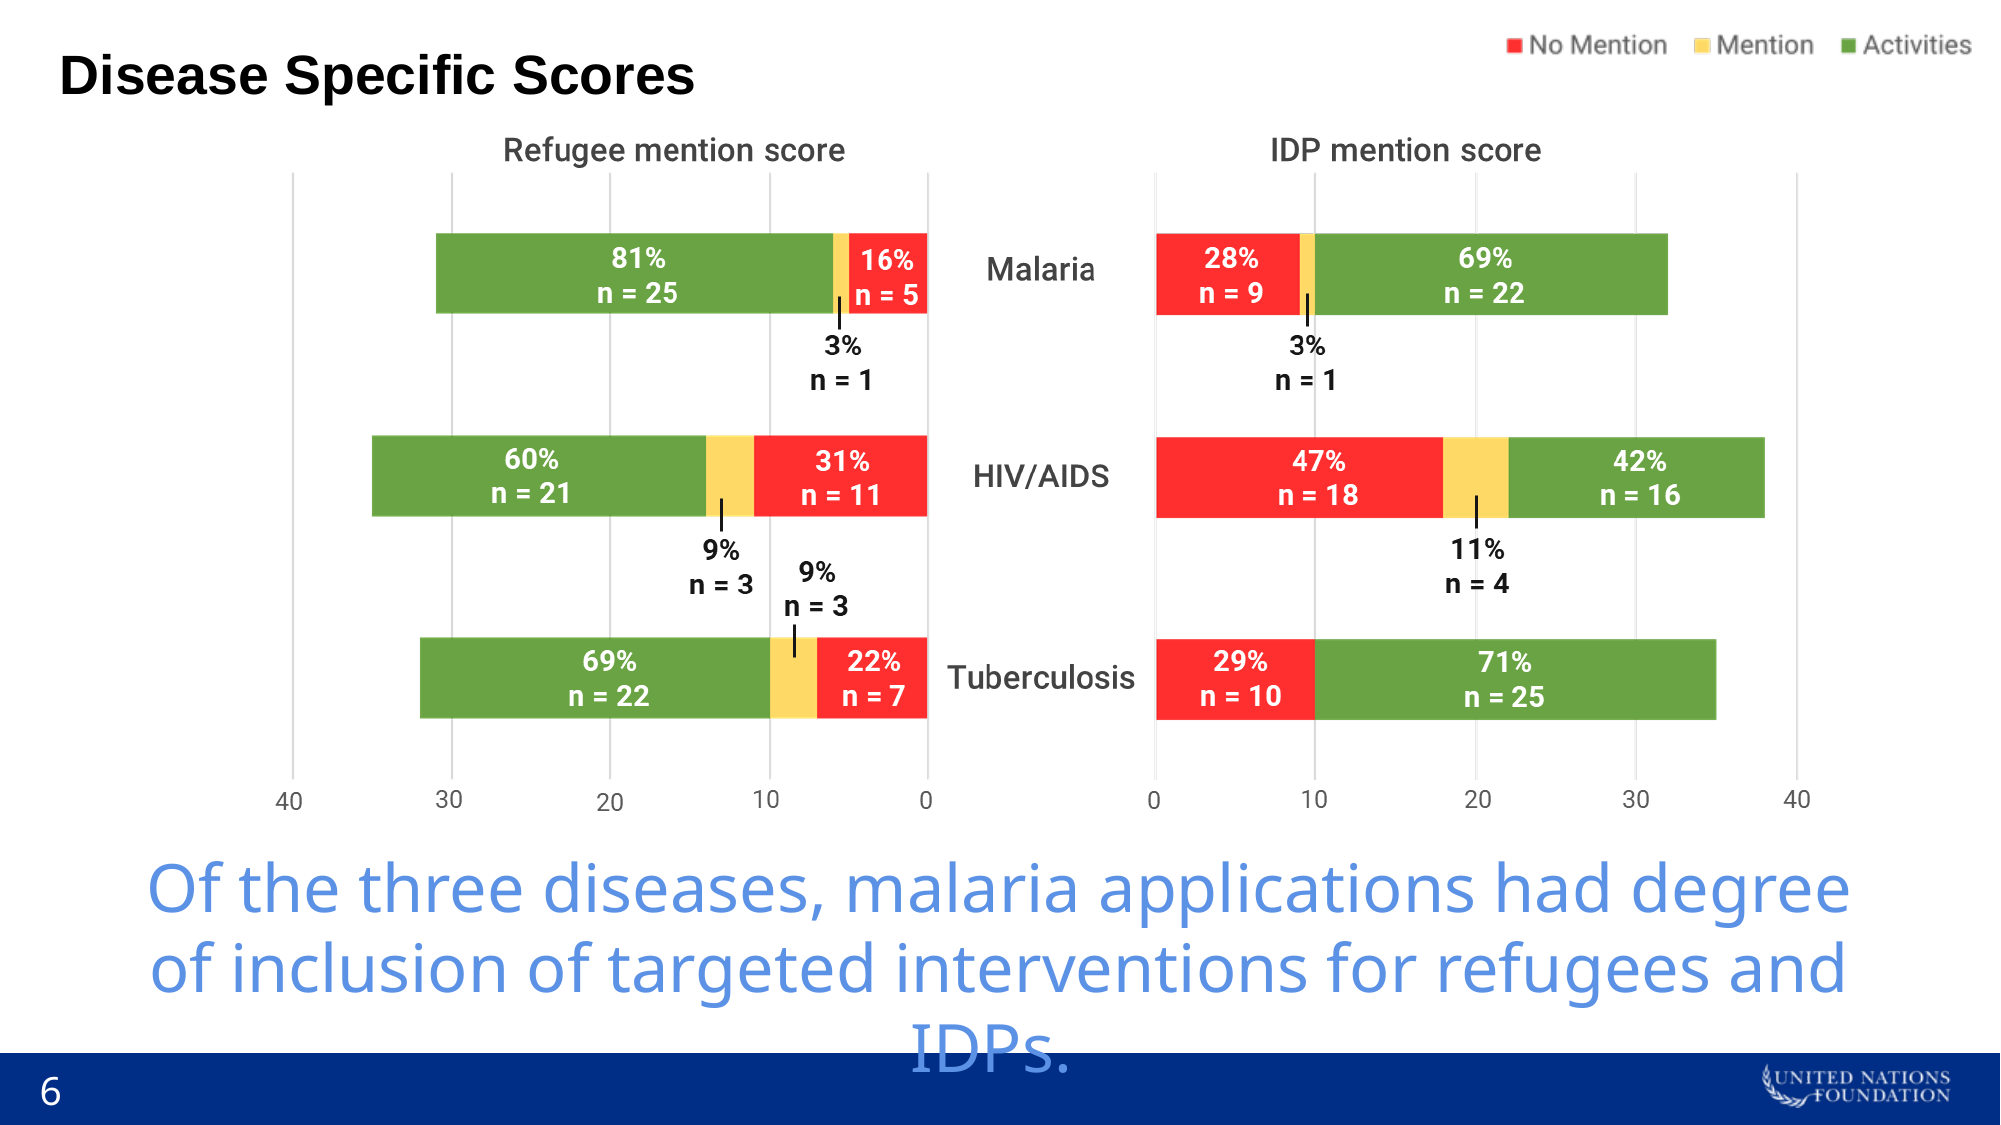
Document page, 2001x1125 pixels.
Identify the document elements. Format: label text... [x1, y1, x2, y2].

picture [1762, 1063, 1951, 1108]
text_box [0, 1053, 109, 1125]
text_box 6 [24, 1058, 109, 1125]
text_box [1891, 1053, 2000, 1125]
title Of the three diseases, malaria applications had degree of inclusion of targeted interventions for refugees and IDPs. [109, 830, 1891, 1125]
picture [255, 114, 1827, 831]
text_box Disease Specific Scores [39, 18, 832, 126]
picture [1479, 29, 1979, 60]
